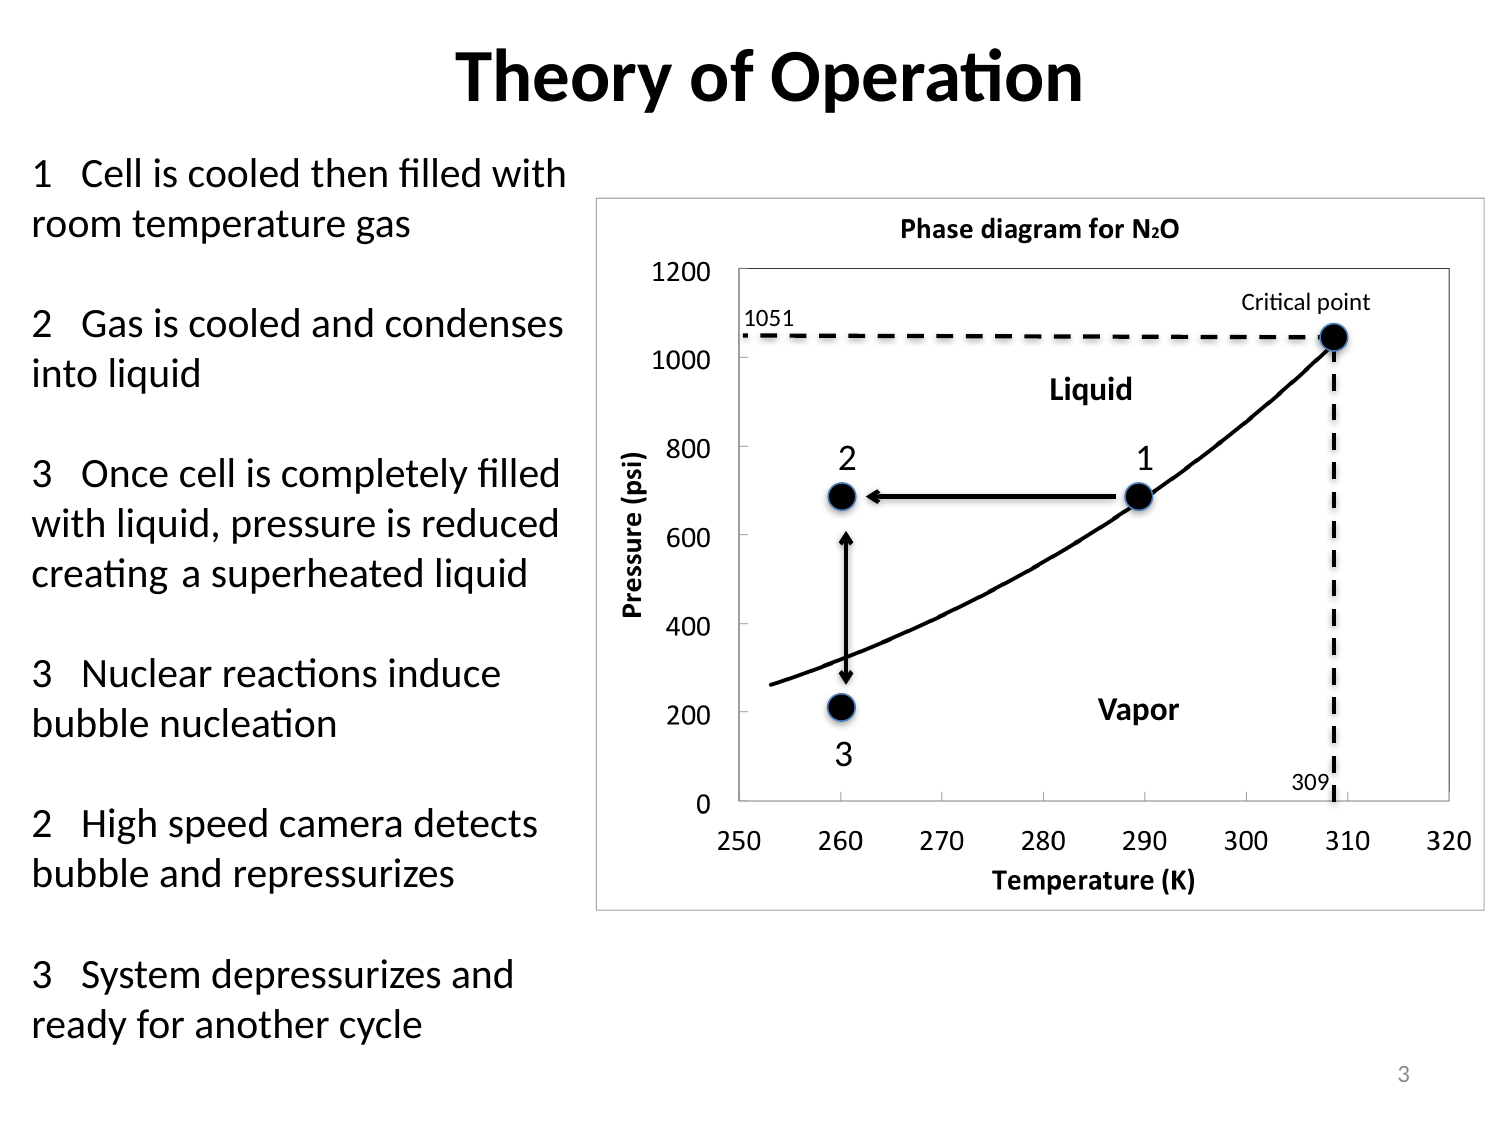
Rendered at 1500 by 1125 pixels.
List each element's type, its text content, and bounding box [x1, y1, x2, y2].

text_box Theory of Operation [440, 19, 1101, 125]
text_box 1 Cell is cooled then filled with room temperature gas 2 Gas is cooled and condenses into liquid 3 Once cell is completely filled with liquid, pressure is reduced creating a superheated liquid 3 Nuclear reactions induce bubble nucleation 2 High speed camera detects bubble and repressurizes 3 System depressurizes and ready for another cycle [16, 138, 596, 1114]
slide_number 3 [1074, 1042, 1425, 1103]
picture [595, 196, 1485, 912]
